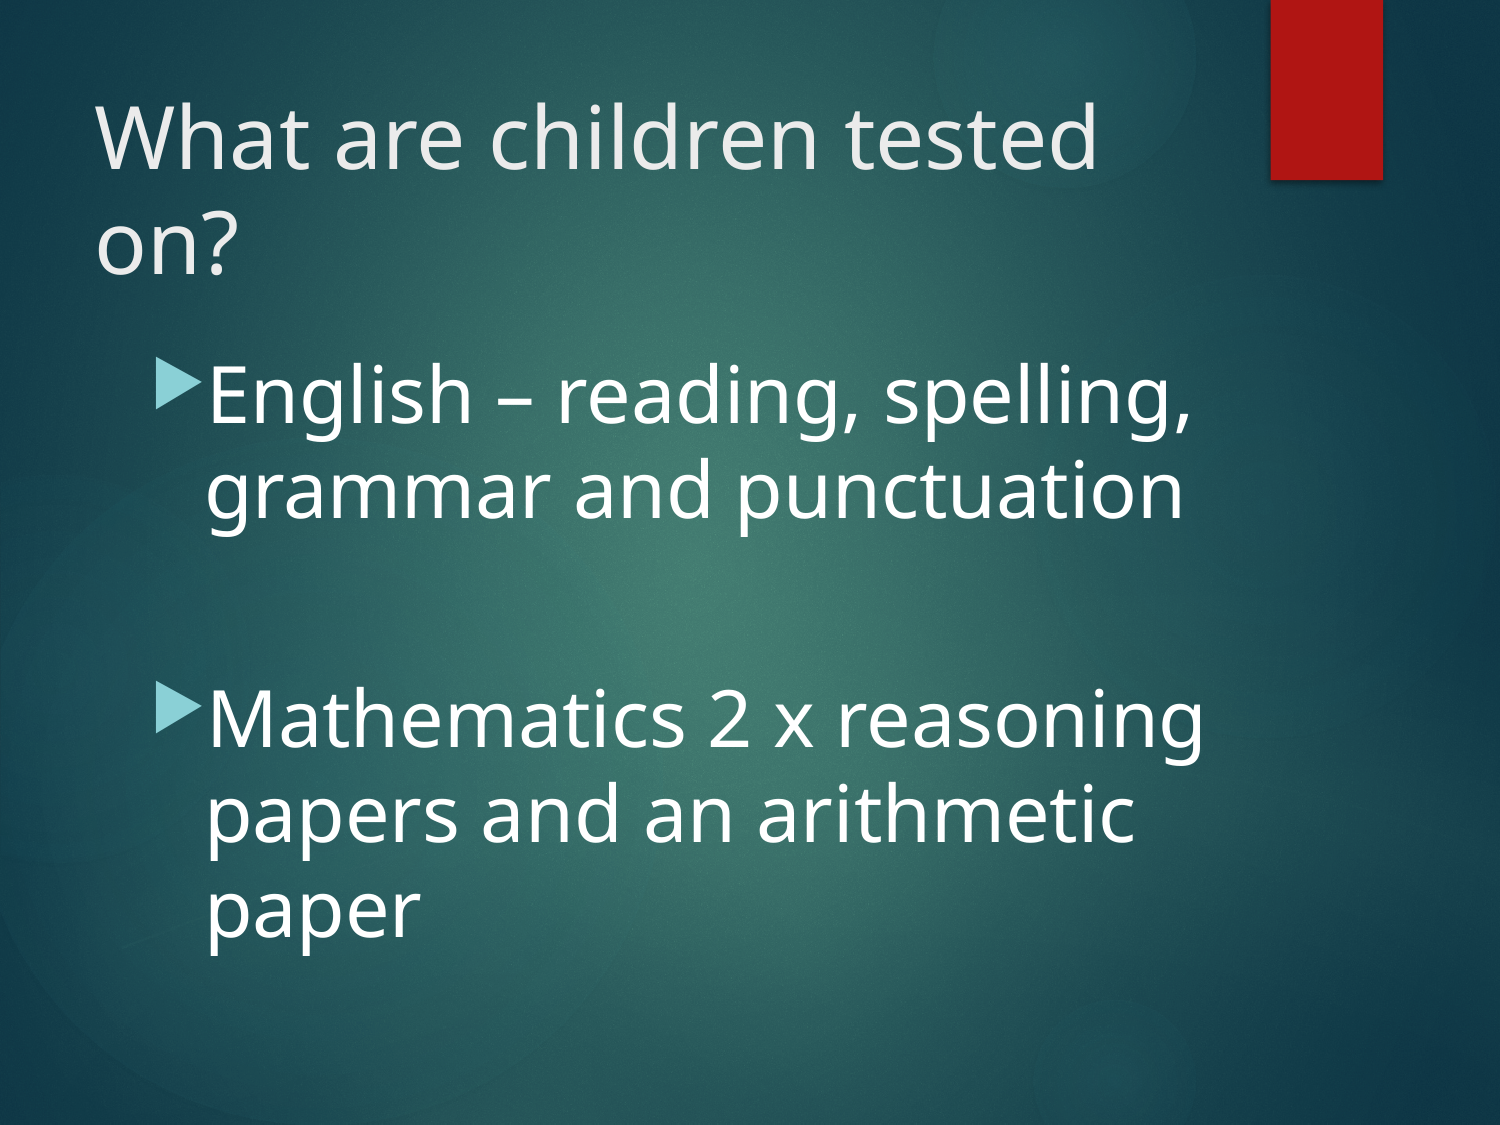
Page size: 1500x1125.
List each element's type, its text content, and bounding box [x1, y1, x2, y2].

list English – reading, spelling, grammar and punctuation Mathematics 2 x reasoning papers and an arithmetic paper [135, 336, 1237, 1025]
title What are children tested on? [79, 74, 1237, 304]
